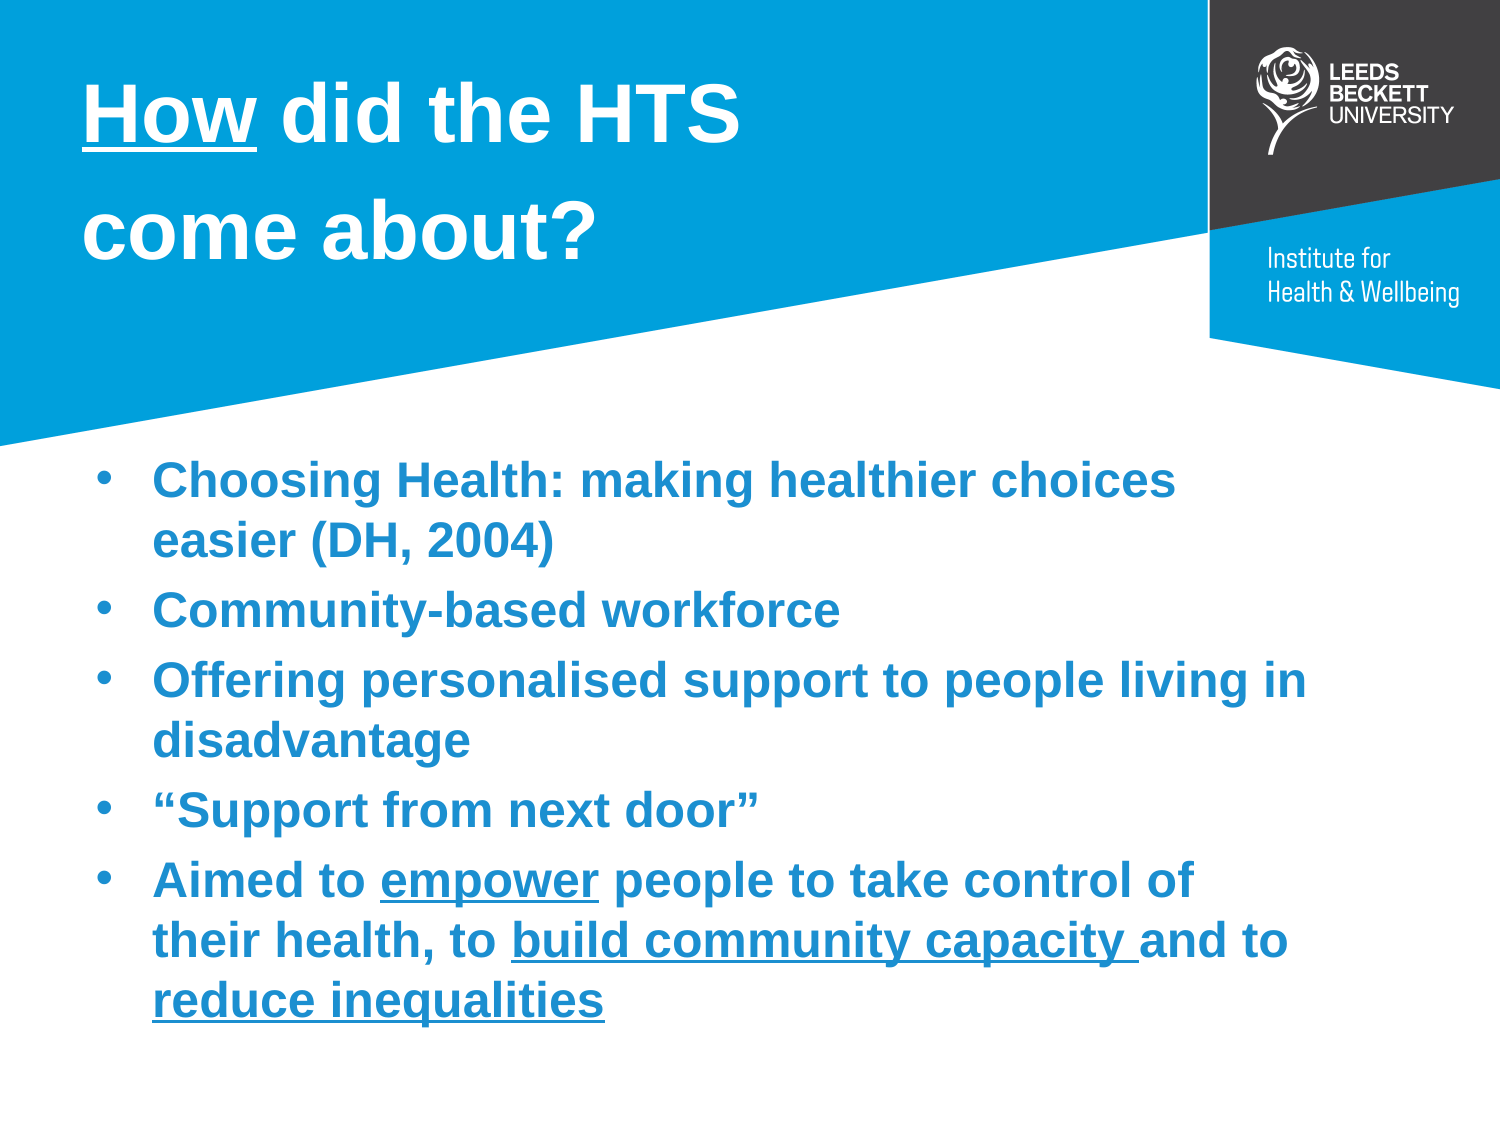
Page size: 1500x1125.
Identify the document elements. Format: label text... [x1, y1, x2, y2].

picture [0, 283, 1500, 1125]
picture [1384, 254, 1389, 267]
list How did the HTS come about? [81, 52, 1326, 283]
picture [1208, 0, 1500, 209]
list Choosing Health: making healthier choices easier (DH, 2004) Community-based workforce Offering personalised support to people living in disadvantage “Support from next door” Aimed to empower people to take control of their health, to build community capacity and to reduce inequalities [80, 440, 1326, 1072]
picture [1297, 291, 1304, 301]
picture [1407, 282, 1413, 301]
